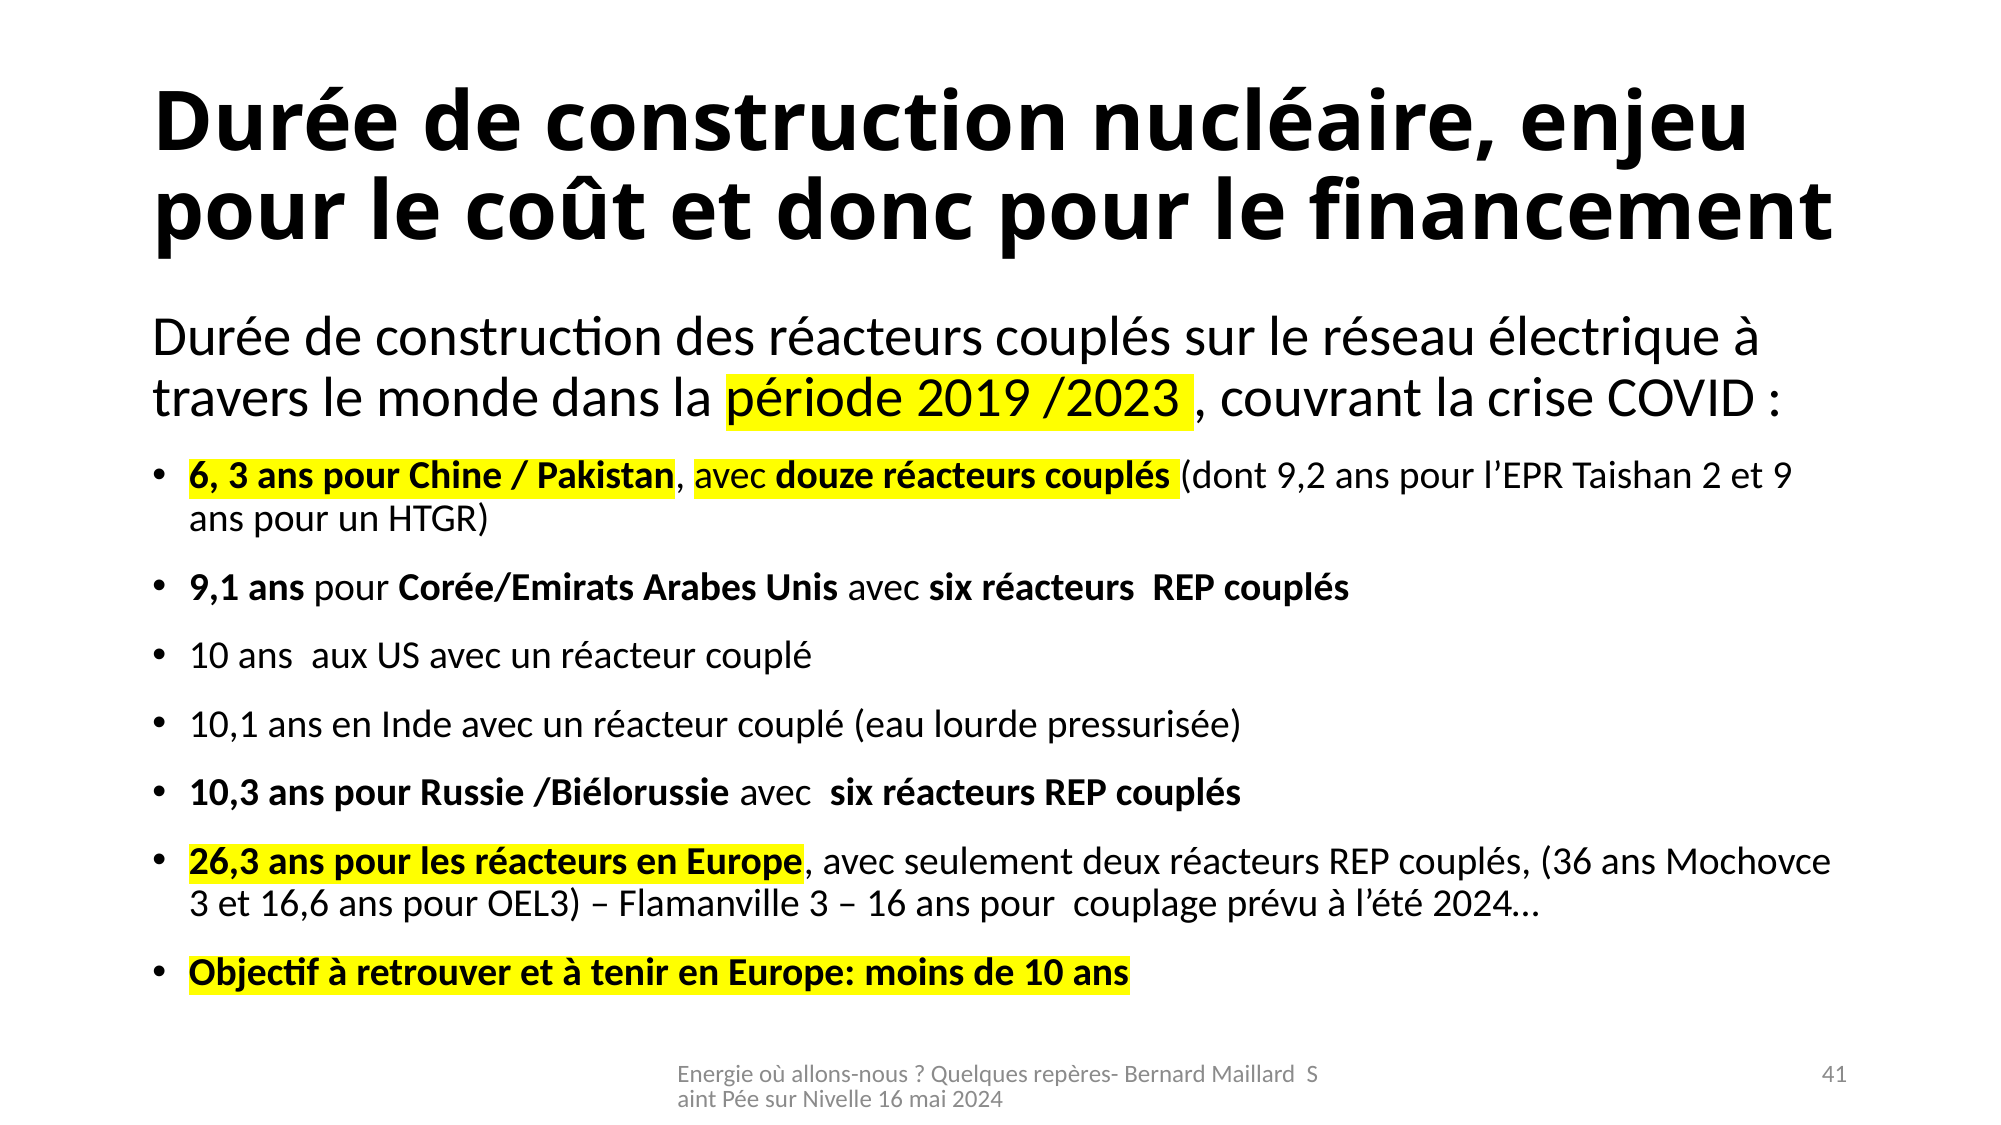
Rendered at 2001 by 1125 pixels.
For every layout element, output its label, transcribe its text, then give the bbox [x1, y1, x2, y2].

list Durée de construction des réacteurs couplés sur le réseau électrique à travers le monde dans la période 2019 /2023 , couvrant la crise COVID : 6, 3 ans pour Chine / Pakistan, avec douze réacteurs couplés (dont 9,2 ans pour l’EPR Taishan 2 et 9 ans pour un HTGR) 9,1 ans pour Corée/Emirats Arabes Unis avec six réacteurs REP couplés 10 ans aux US avec un réacteur couplé 10,1 ans en Inde avec un réacteur couplé (eau lourde pressurisée) 10,3 ans pour Russie /Biélorussie avec six réacteurs REP couplés 26,3 ans pour les réacteurs en Europe, avec seulement deux réacteurs REP couplés, (36 ans Mochovce 3 et 16,6 ans pour OEL3) – Flamanville 3 – 16 ans pour couplage prévu à l’été 2024… Objectif à retrouver et à tenir en Europe: moins de 10 ans [137, 299, 1863, 1014]
title Durée de construction nucléaire, enjeu pour le coût et donc pour le financement [137, 59, 1863, 278]
slide_number 41 [1412, 1042, 1863, 1103]
footer Energie où allons-nous ? Quelques repères- Bernard Maillard Saint Pée sur Nivelle 16 mai 2024 [662, 1042, 1338, 1103]
